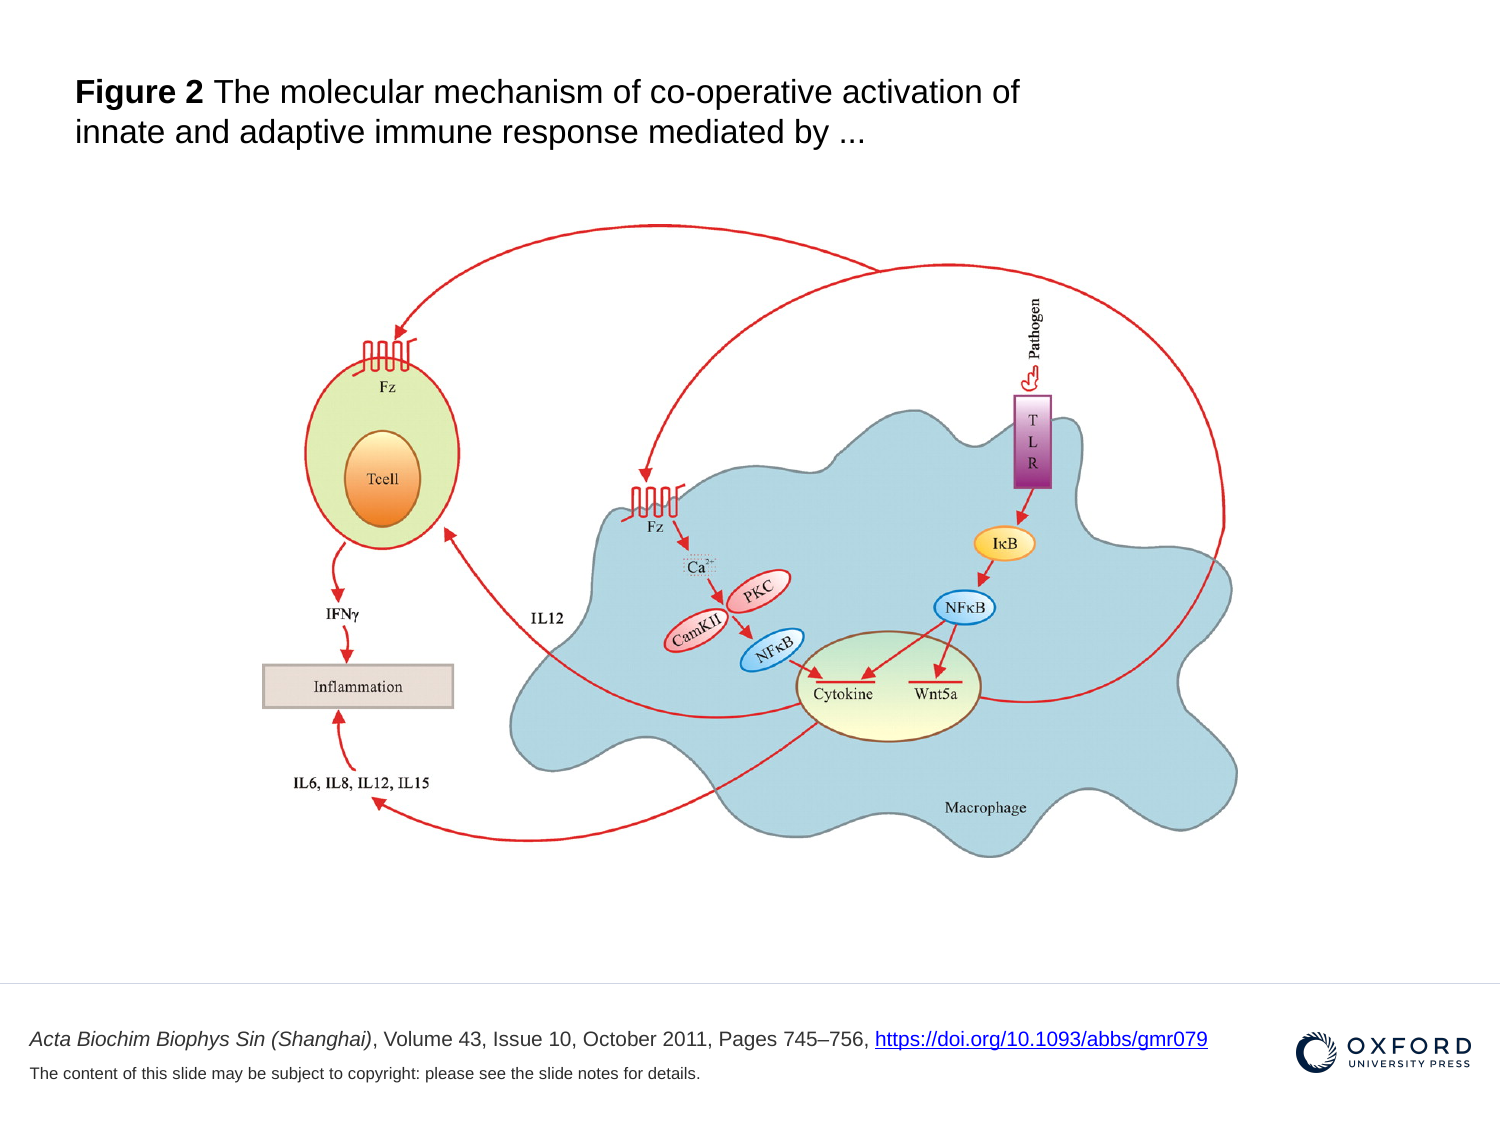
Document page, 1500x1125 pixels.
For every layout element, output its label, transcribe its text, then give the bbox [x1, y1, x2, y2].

picture [1296, 1032, 1471, 1073]
picture [262, 224, 1238, 858]
footer Acta Biochim Biophys Sin (Shanghai), Volume 43, Issue 10, October 2011, Pages 745–756, https://doi.org/10.1093/abbs/gmr079 The content of this slide may be subject to copyright: please see the slide notes for details. [0, 983, 1260, 1125]
title Figure 2 The molecular mechanism of co-operative activation of innate and adaptive immune response mediated by ... [75, 69, 1078, 171]
